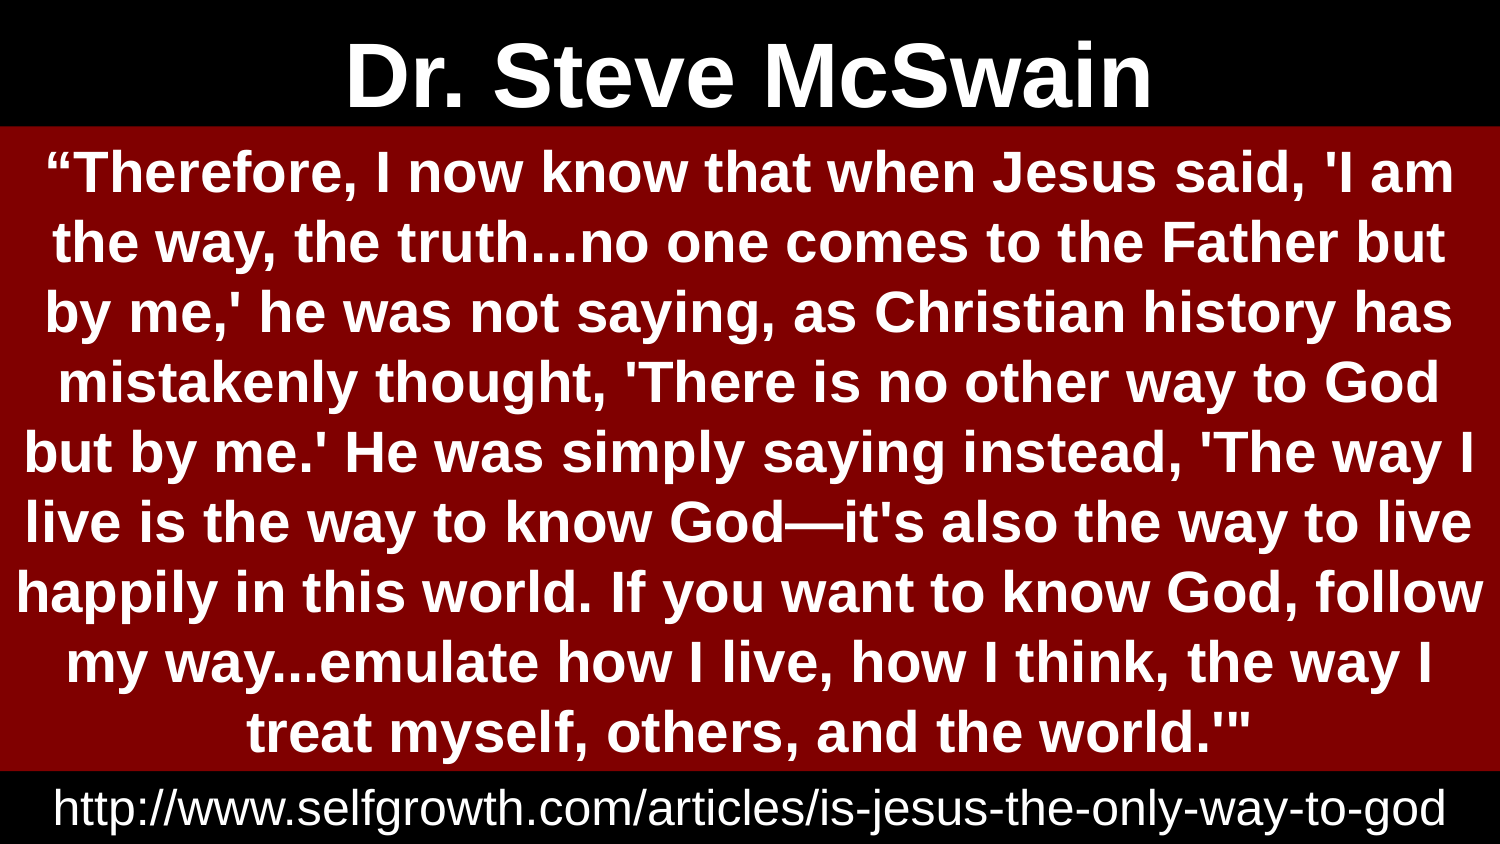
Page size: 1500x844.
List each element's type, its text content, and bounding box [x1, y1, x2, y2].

text_box http://www.selfgrowth.com/articles/is-jesus-the-only-way-to-god [0, 768, 1500, 844]
title Dr. Steve McSwain [0, 9, 1500, 126]
text_box “Therefore, I now know that when Jesus said, 'I am the way, the truth...no one comes to the Father but by me,' he was not saying, as Christian history has mistakenly thought, 'There is no other way to God but by me.' He was simply saying instead, 'The way I live is the way to know God—it's also the way to live happily in this world. If you want to know God, follow my way...emulate how I live, how I think, the way I treat myself, others, and the world.'" [0, 126, 1500, 768]
